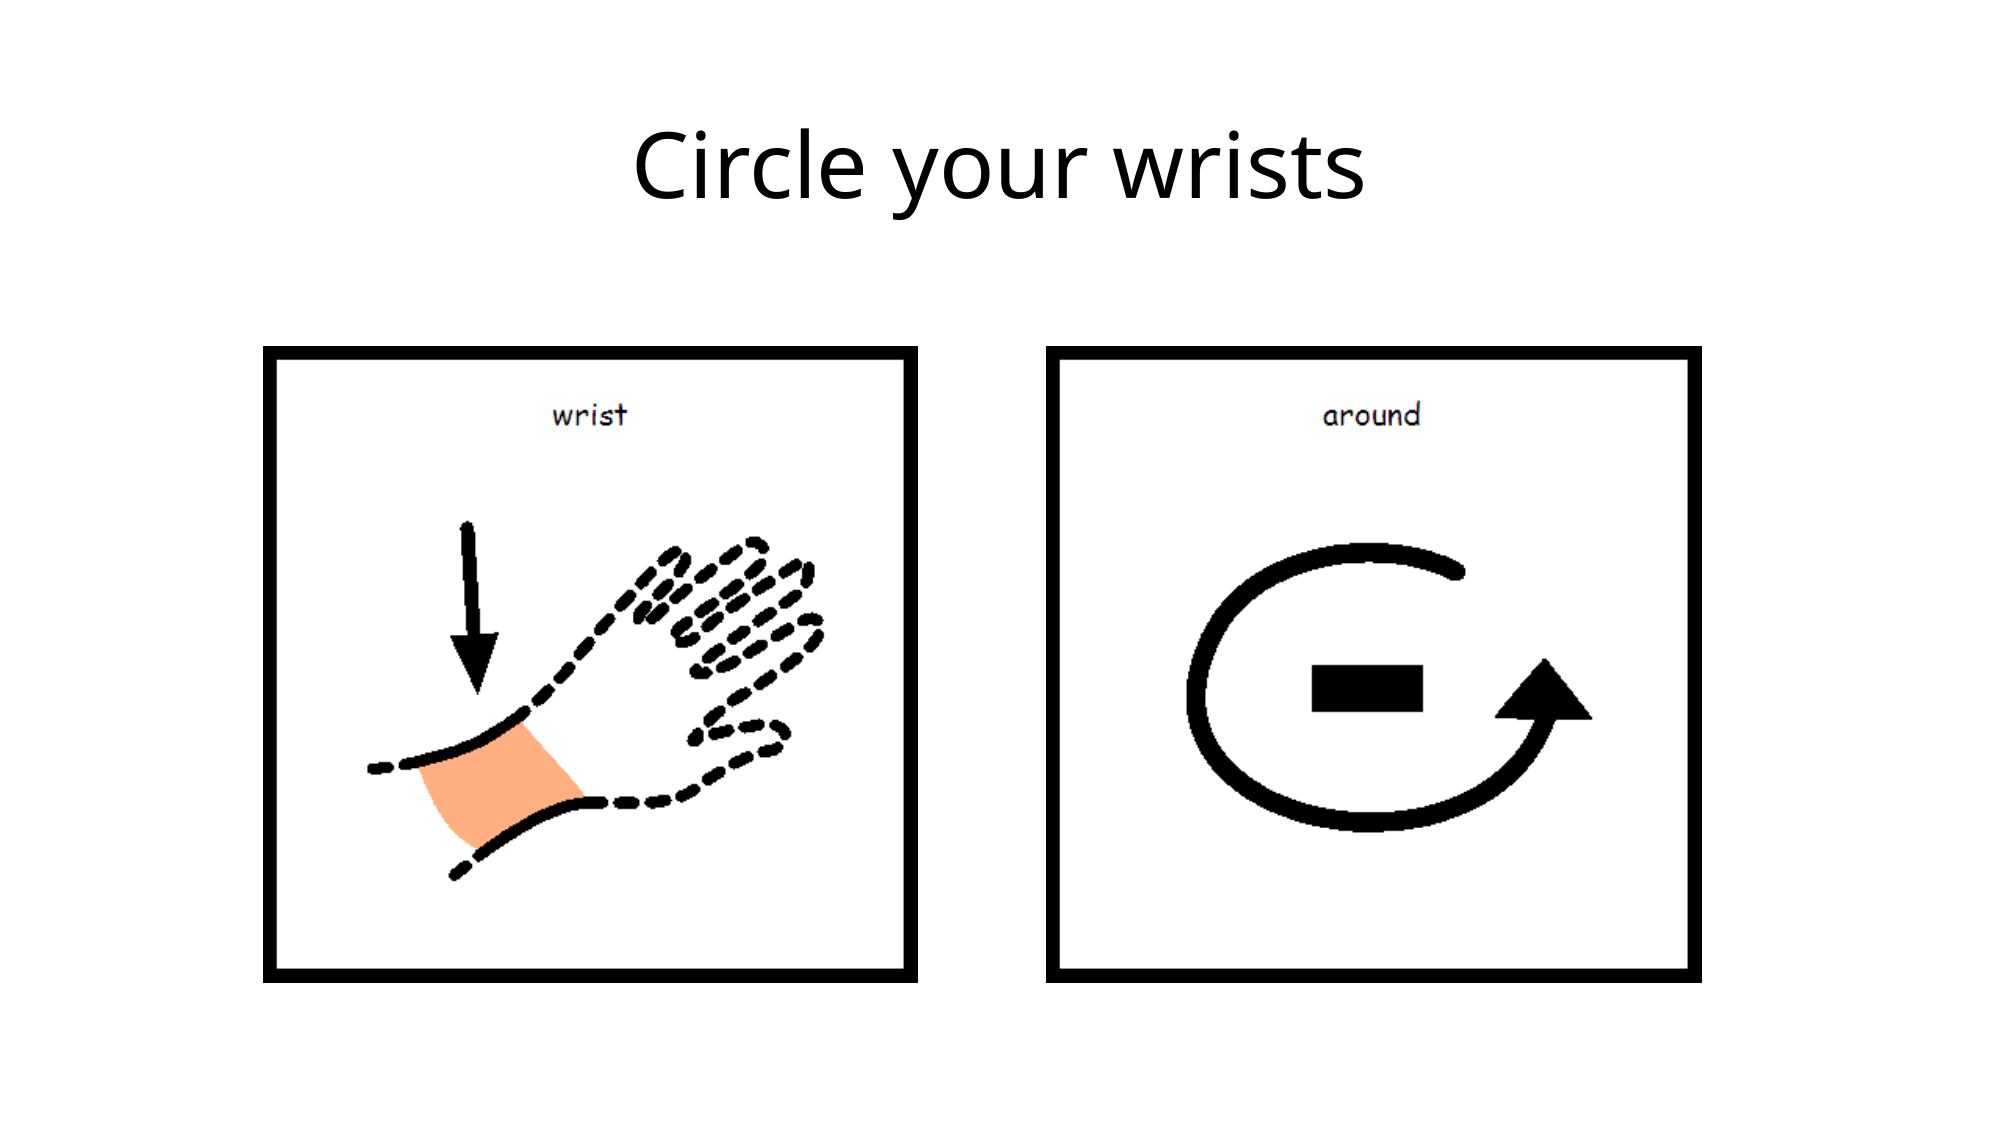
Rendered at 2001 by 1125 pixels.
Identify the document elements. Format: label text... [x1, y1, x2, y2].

title Circle your wrists [137, 59, 1863, 278]
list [263, 346, 918, 983]
picture [1046, 346, 1702, 983]
